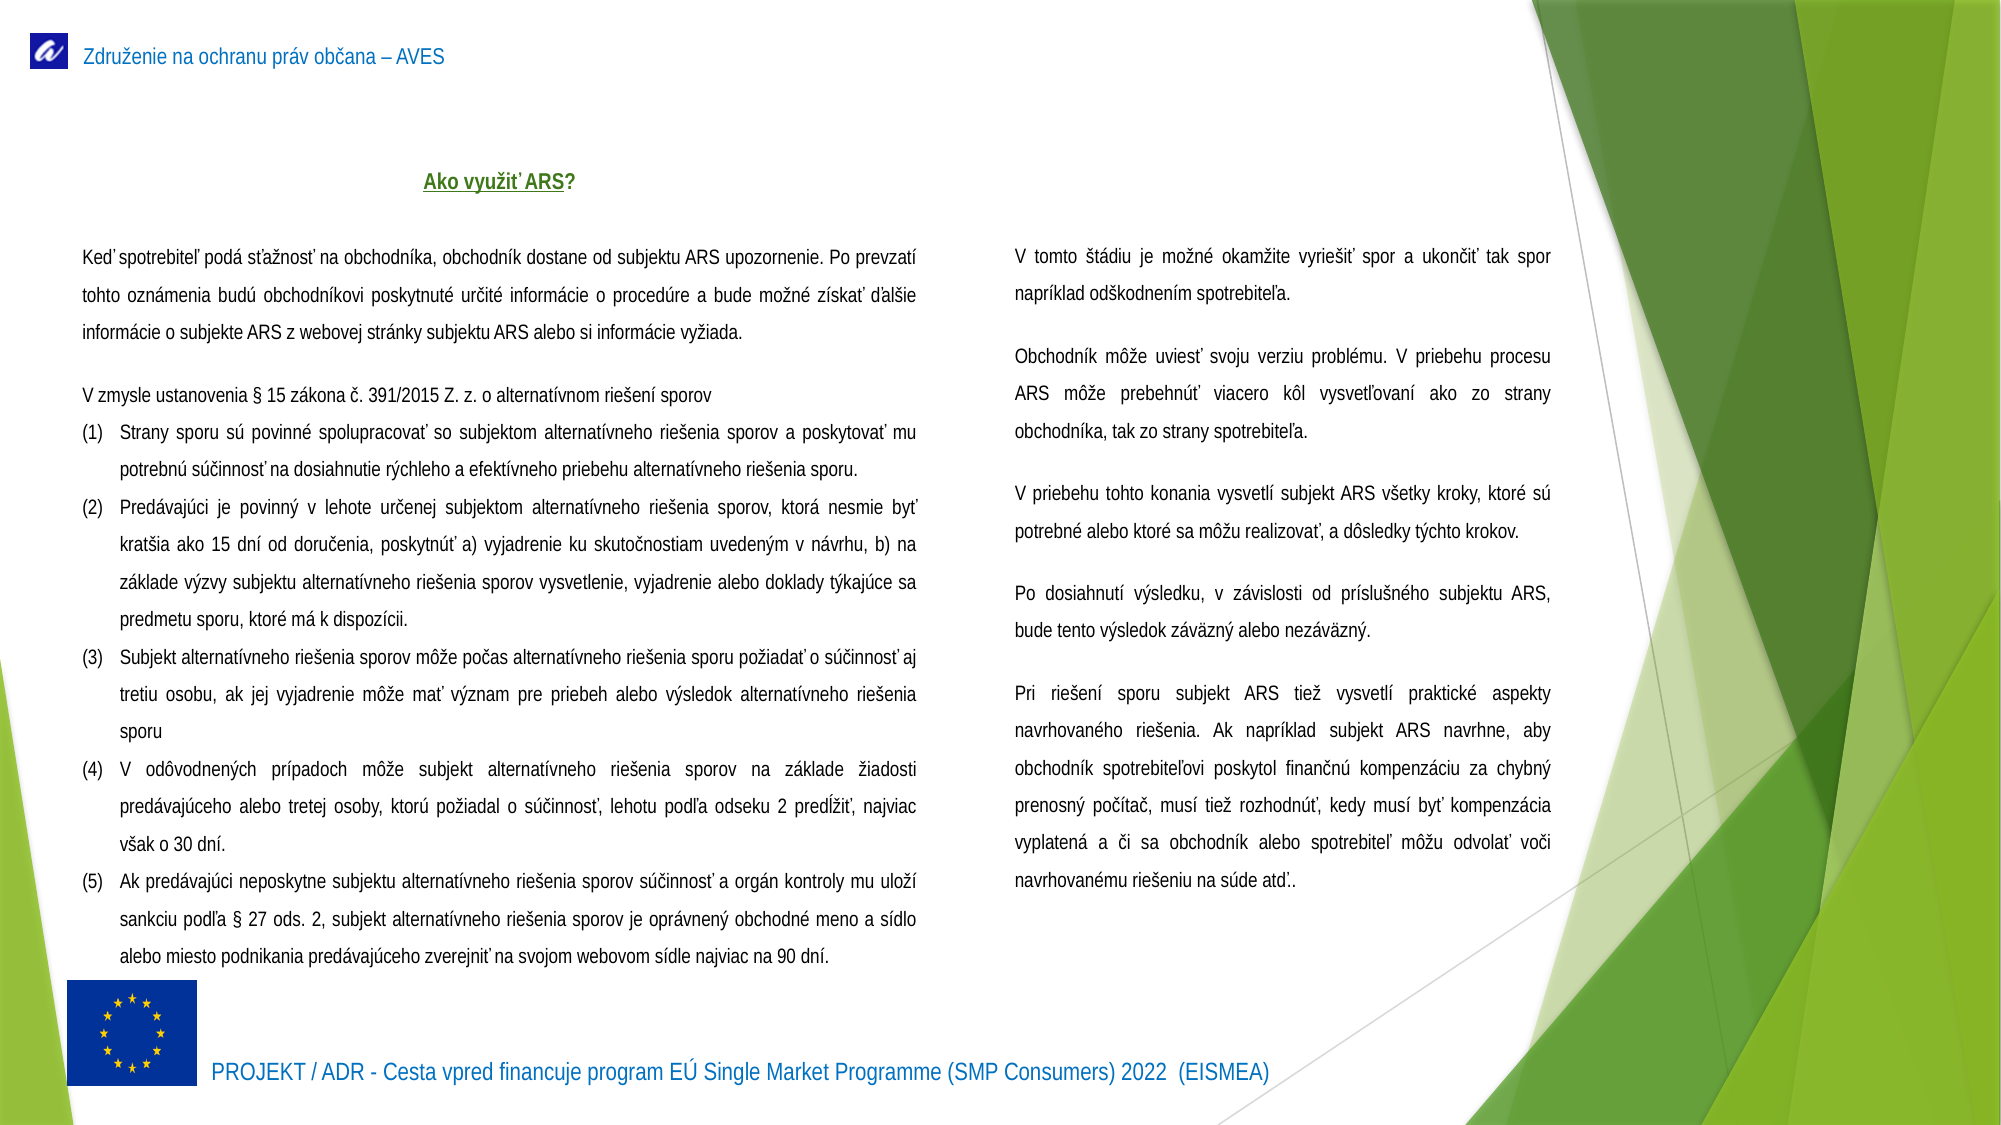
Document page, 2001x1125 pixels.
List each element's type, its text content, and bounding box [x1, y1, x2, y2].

text_box Ako využiť ARS? Keď spotrebiteľ podá sťažnosť na obchodníka, obchodník dostane od subjektu ARS upozornenie. Po prevzatí tohto oznámenia budú obchodníkovi poskytnuté určité informácie o procedúre a bude možné získať ďalšie informácie o subjekte ARS z webovej stránky subjektu ARS alebo si informácie vyžiada. V zmysle ustanovenia § 15 zákona č. 391/2015 Z. z. o alternatívnom riešení sporov Strany sporu sú povinné spolupracovať so subjektom alternatívneho riešenia sporov a poskytovať mu potrebnú súčinnosť na dosiahnutie rýchleho a efektívneho priebehu alternatívneho riešenia sporu. Predávajúci je povinný v lehote určenej subjektom alternatívneho riešenia sporov, ktorá nesmie byť kratšia ako 15 dní od doručenia, poskytnúť a) vyjadrenie ku skutočnostiam uvedeným v návrhu, b) na základe výzvy subjektu alternatívneho riešenia sporov vysvetlenie, vyjadrenie alebo doklady týkajúce sa predmetu sporu, ktoré má k dispozícii. Subjekt alternatívneho riešenia sporov môže počas alternatívneho riešenia sporu požiadať o súčinnosť aj tretiu osobu, ak jej vyjadrenie môže mať význam pre priebeh alebo výsledok alternatívneho riešenia sporu V odôvodnených prípadoch môže subjekt alternatívneho riešenia sporov na základe žiadosti predávajúceho alebo tretej osoby, ktorú požiadal o súčinnosť, lehotu podľa odseku 2 predĺžiť, najviac však o 30 dní. Ak predávajúci neposkytne subjektu alternatívneho riešenia sporov súčinnosť a orgán kontroly mu uloží sankciu podľa § 27 ods. 2, subjekt alternatívneho riešenia sporov je oprávnený obchodné meno a sídlo alebo miesto podnikania predávajúceho zverejniť na svojom webovom sídle najviac na 90 dní. [67, 76, 932, 1050]
text_box V tomto štádiu je možné okamžite vyriešiť spor a ukončiť tak spor napríklad odškodnením spotrebiteľa. Obchodník môže uviesť svoju verziu problému. V priebehu procesu ARS môže prebehnúť viacero kôl vysvetľovaní ako zo strany obchodníka, tak zo strany spotrebiteľa. V priebehu tohto konania vysvetlí subjekt ARS všetky kroky, ktoré sú potrebné alebo ktoré sa môžu realizovať, a dôsledky týchto krokov. Po dosiahnutí výsledku, v závislosti od príslušného subjektu ARS, bude tento výsledok záväzný alebo nezáväzný. Pri riešení sporu subjekt ARS tiež vysvetlí praktické aspekty navrhovaného riešenia. Ak napríklad subjekt ARS navrhne, aby obchodník spotrebiteľovi poskytol finančnú kompenzáciu za chybný prenosný počítač, musí tiež rozhodnúť, kedy musí byť kompenzácia vyplatená a či sa obchodník alebo spotrebiteľ môžu odvolať voči navrhovanému riešeniu na súde atď.. [999, 222, 1566, 899]
text_box Združenie na ochranu práv občana – AVES [68, 33, 1069, 77]
picture [29, 33, 68, 70]
picture [66, 980, 198, 1087]
text_box PROJEKT / ADR - Cesta vpred financuje program EÚ Single Market Programme (SMP Consumers) 2022 (EISMEA) [200, 1033, 1824, 1093]
